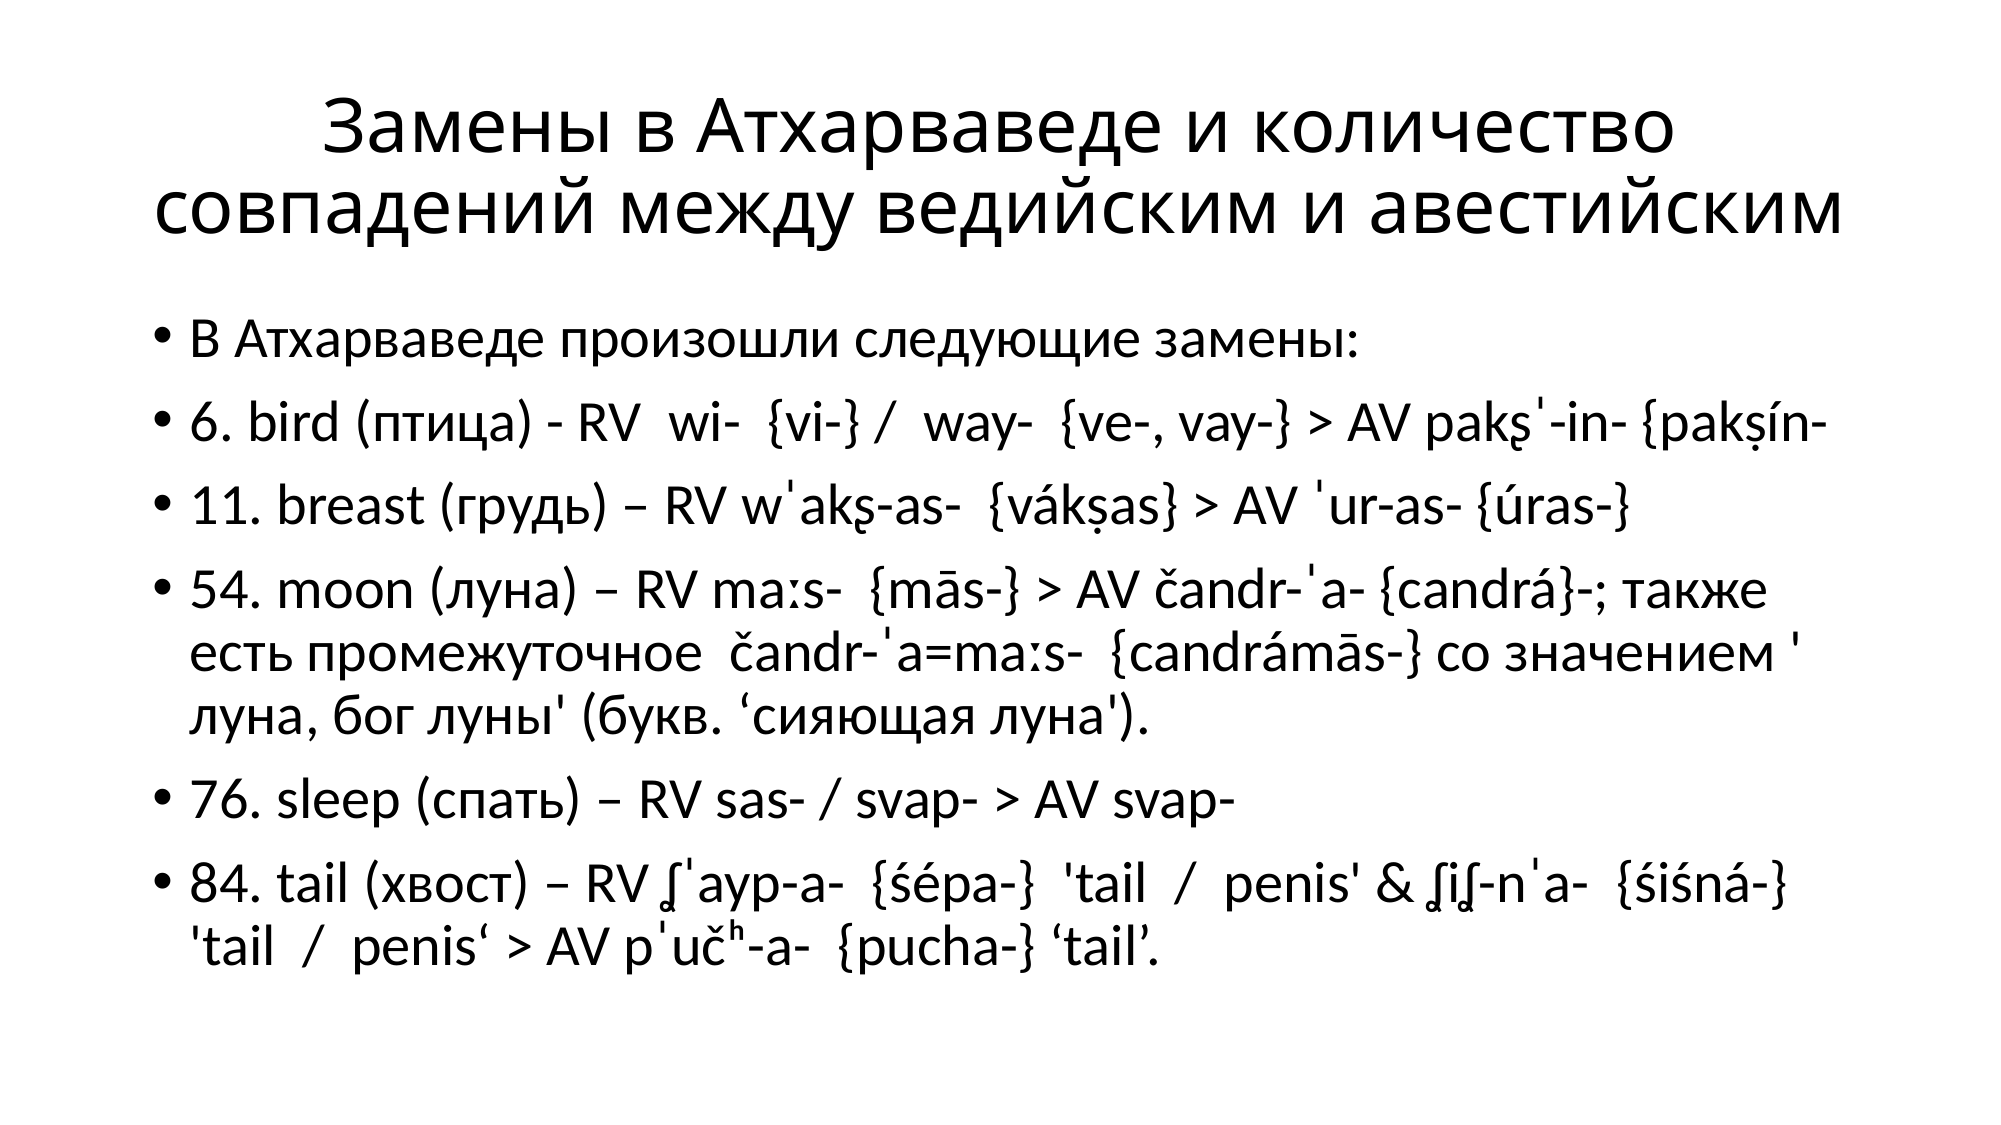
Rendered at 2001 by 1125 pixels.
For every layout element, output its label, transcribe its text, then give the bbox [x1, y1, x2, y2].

title Замены в Атхарваведе и количество совпадений между ведийским и авестийским [137, 59, 1863, 278]
list В Атхарваведе произошли следующие замены: 6. bird (птица) - RV wi- {vi-} / way- {ve-, vay-} > AV pakʂˈ-in- {pakṣín- 11. breast (грудь) – RV wˈakʂ-as- {vákṣas} > AV ˈur-as- {úras-} 54. moon (луна) – RV maːs- {mās-} > AV čandr-ˈa- {candrá}-; также есть промежуточное čandr-ˈa=maːs- {candrámās-} со значением ' луна, бог луны' (букв. ‘сияющая луна'). 76. sleep (спать) – RV sas- / svap- > AV svap- 84. tail (хвост) – RV ʆˈayp-a- {śépa-} 'tail / penis' & ʆiʆ-nˈa- {śiśná-} 'tail / penis‘ > AV pˈučʰ-a- {pucha-} ‘tail’. [137, 299, 1863, 1014]
